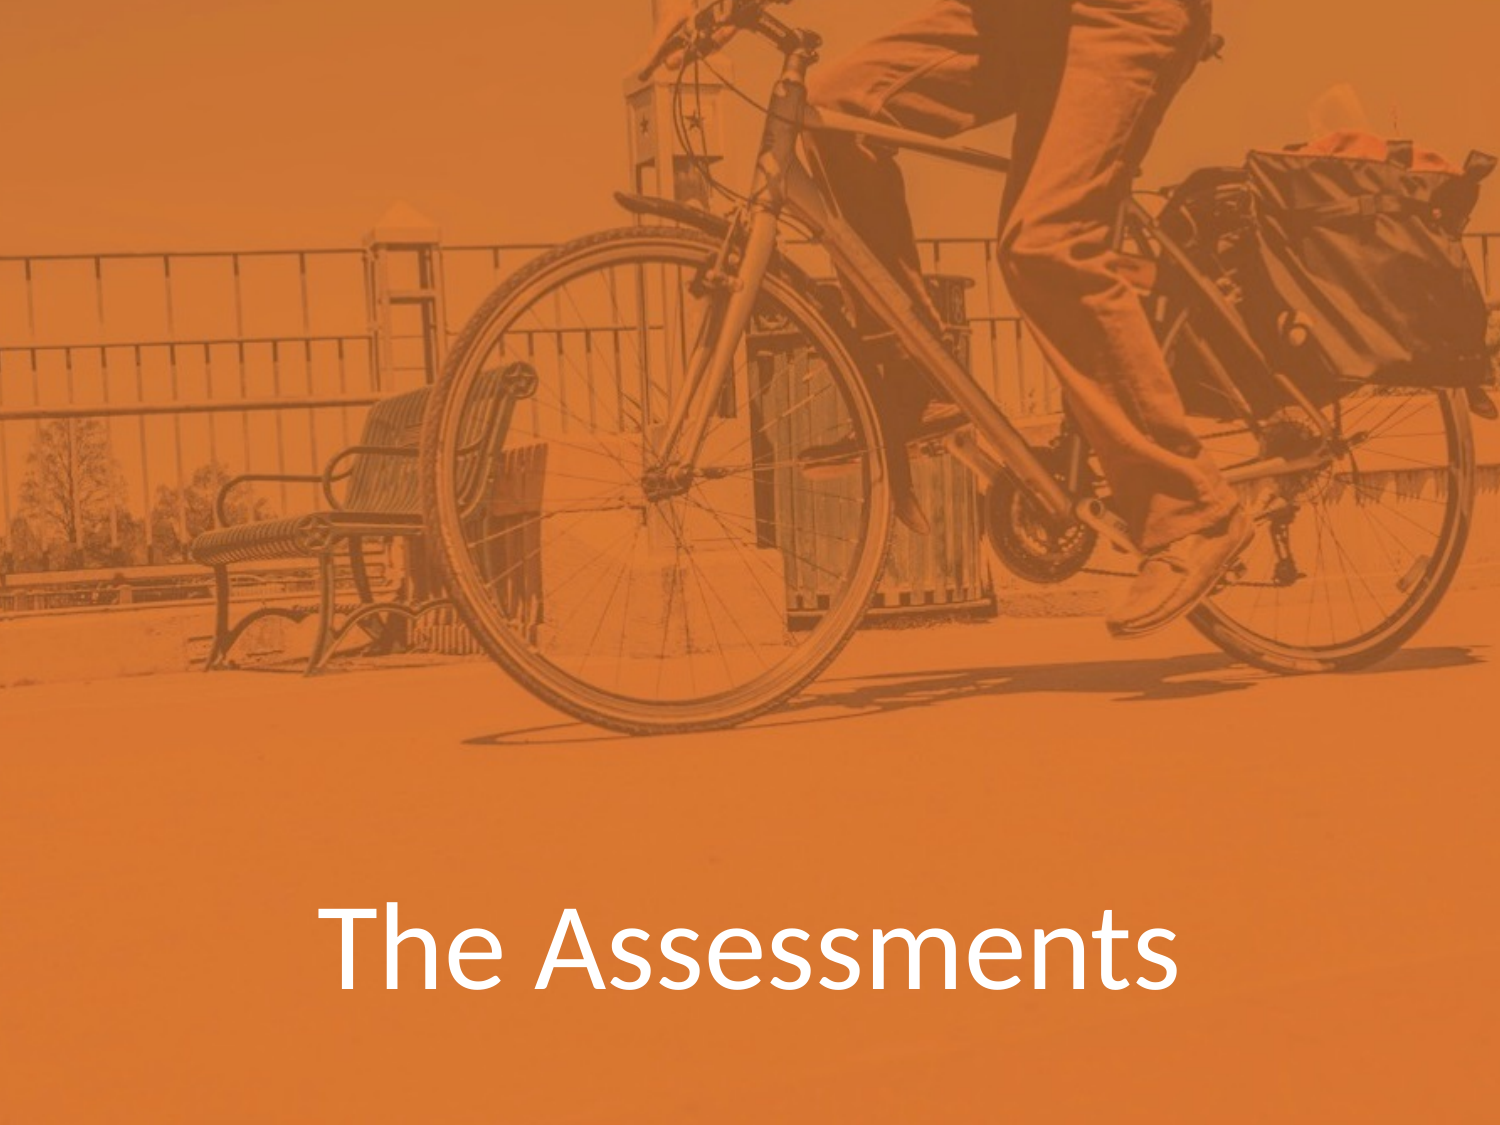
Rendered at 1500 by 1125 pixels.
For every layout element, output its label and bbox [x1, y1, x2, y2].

list [0, 0, 1500, 1125]
